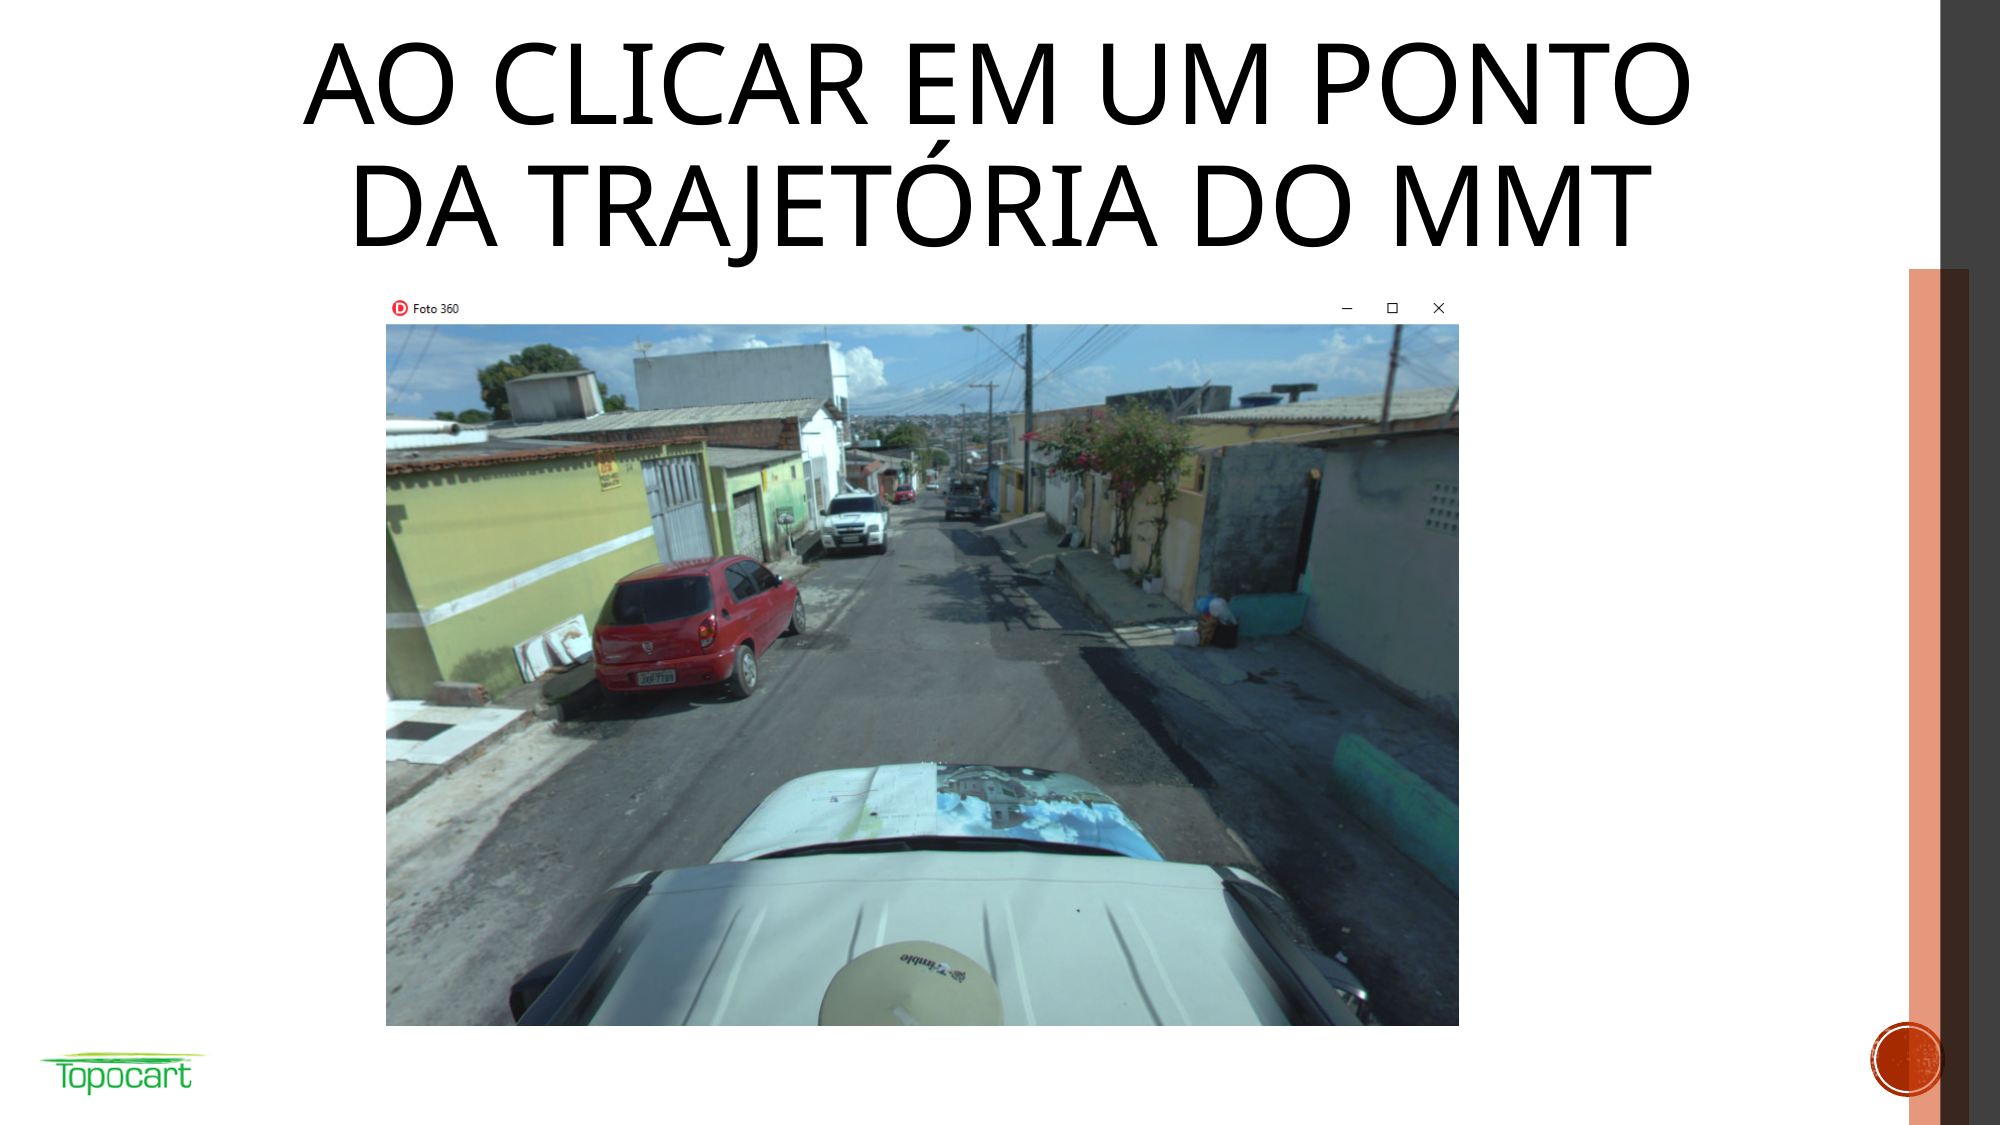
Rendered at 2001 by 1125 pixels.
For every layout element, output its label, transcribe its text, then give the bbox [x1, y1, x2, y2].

picture [4, 1025, 237, 1114]
picture [386, 295, 1459, 1026]
title Ao clicar em um ponto da trajetória do mmt [257, 74, 1743, 224]
